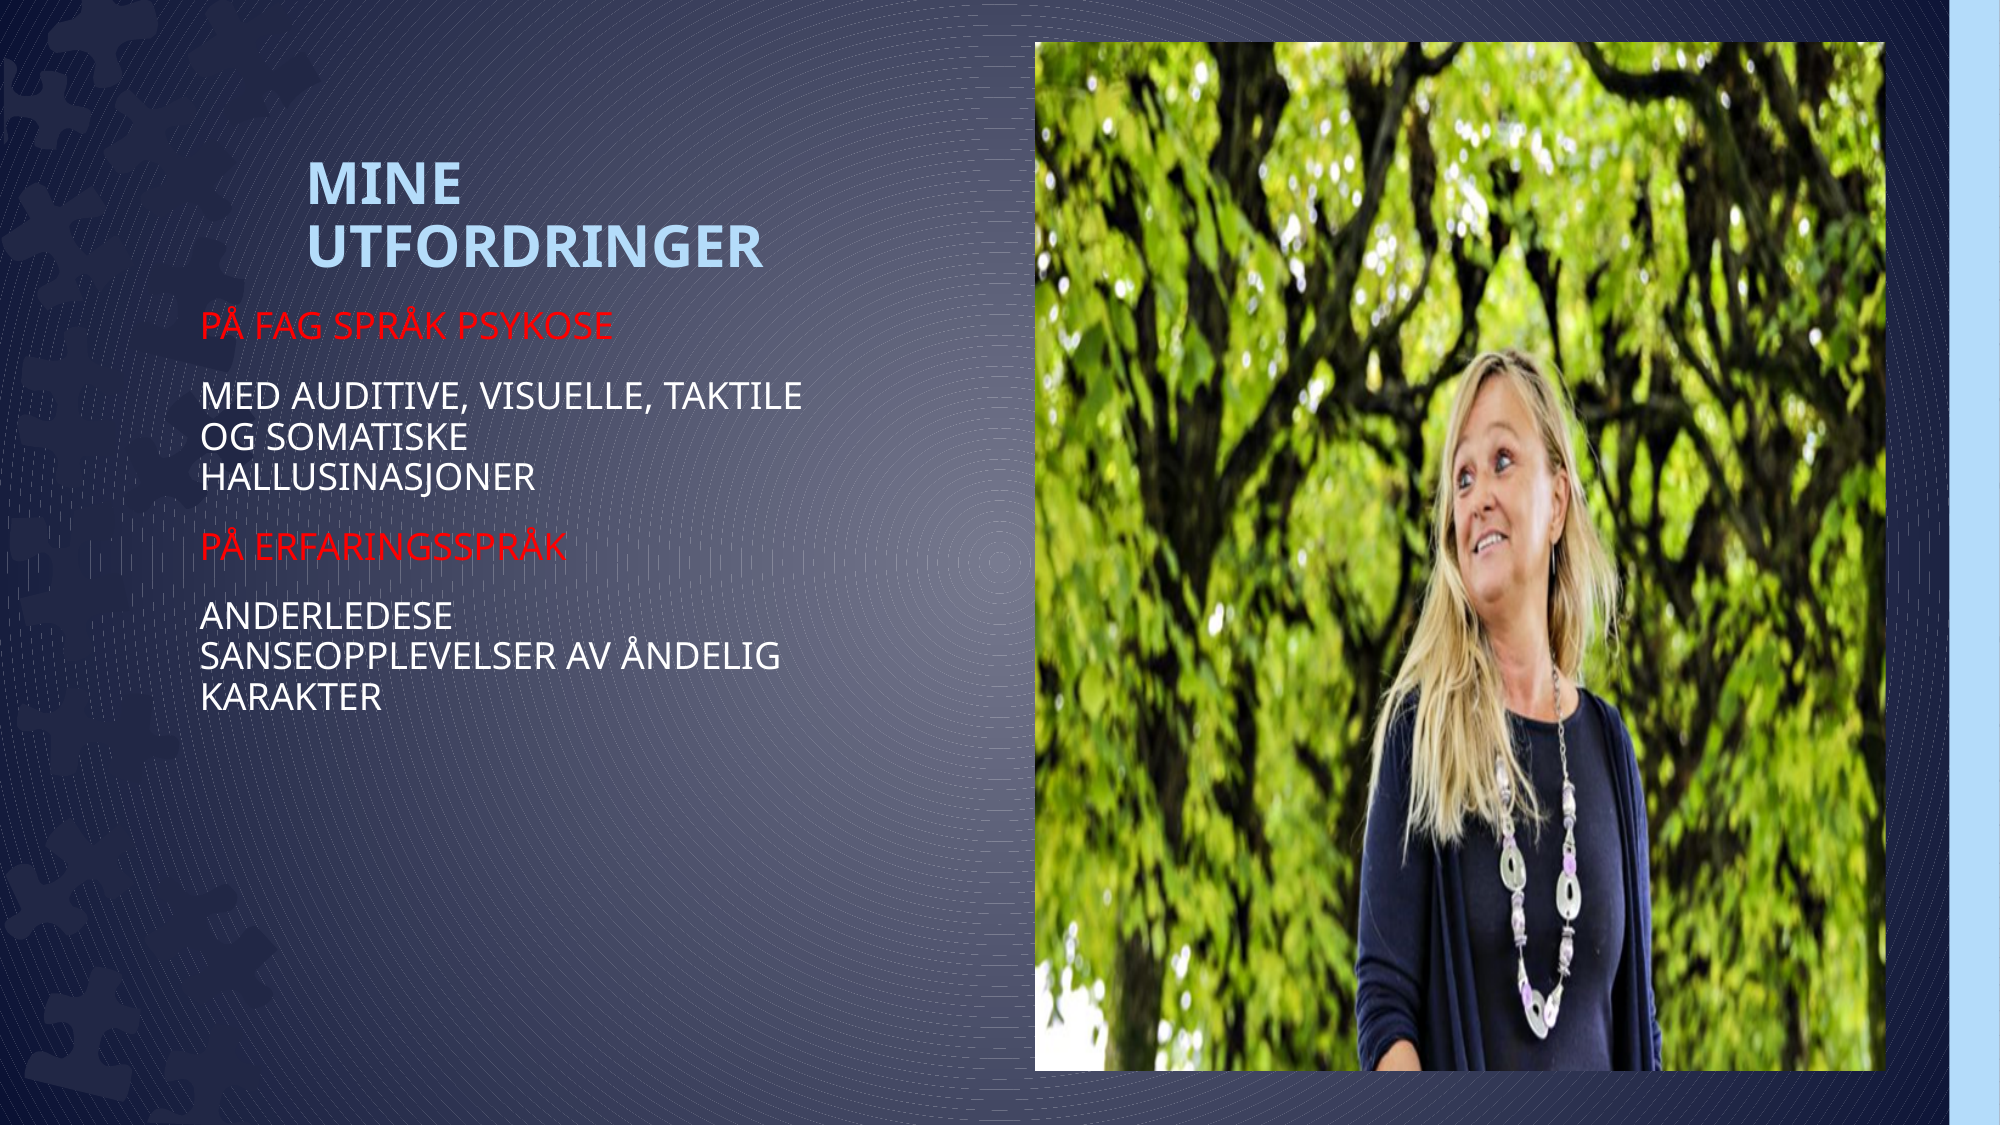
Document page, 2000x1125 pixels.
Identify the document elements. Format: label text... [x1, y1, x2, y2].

list PÅ FAG SPRÅK PSYKOSE MED AUDITIVE, VISUELLE, TAKTILE OG SOMATISKE HALLUSINASJONER PÅ ERFARINGSSPRÅK ANDERLEDESE SANSEOPPLEVELSER AV ÅNDELIG KARAKTER [184, 299, 831, 1013]
title MINE UTFORDRINGER [289, 62, 831, 288]
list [1035, 42, 1886, 1071]
